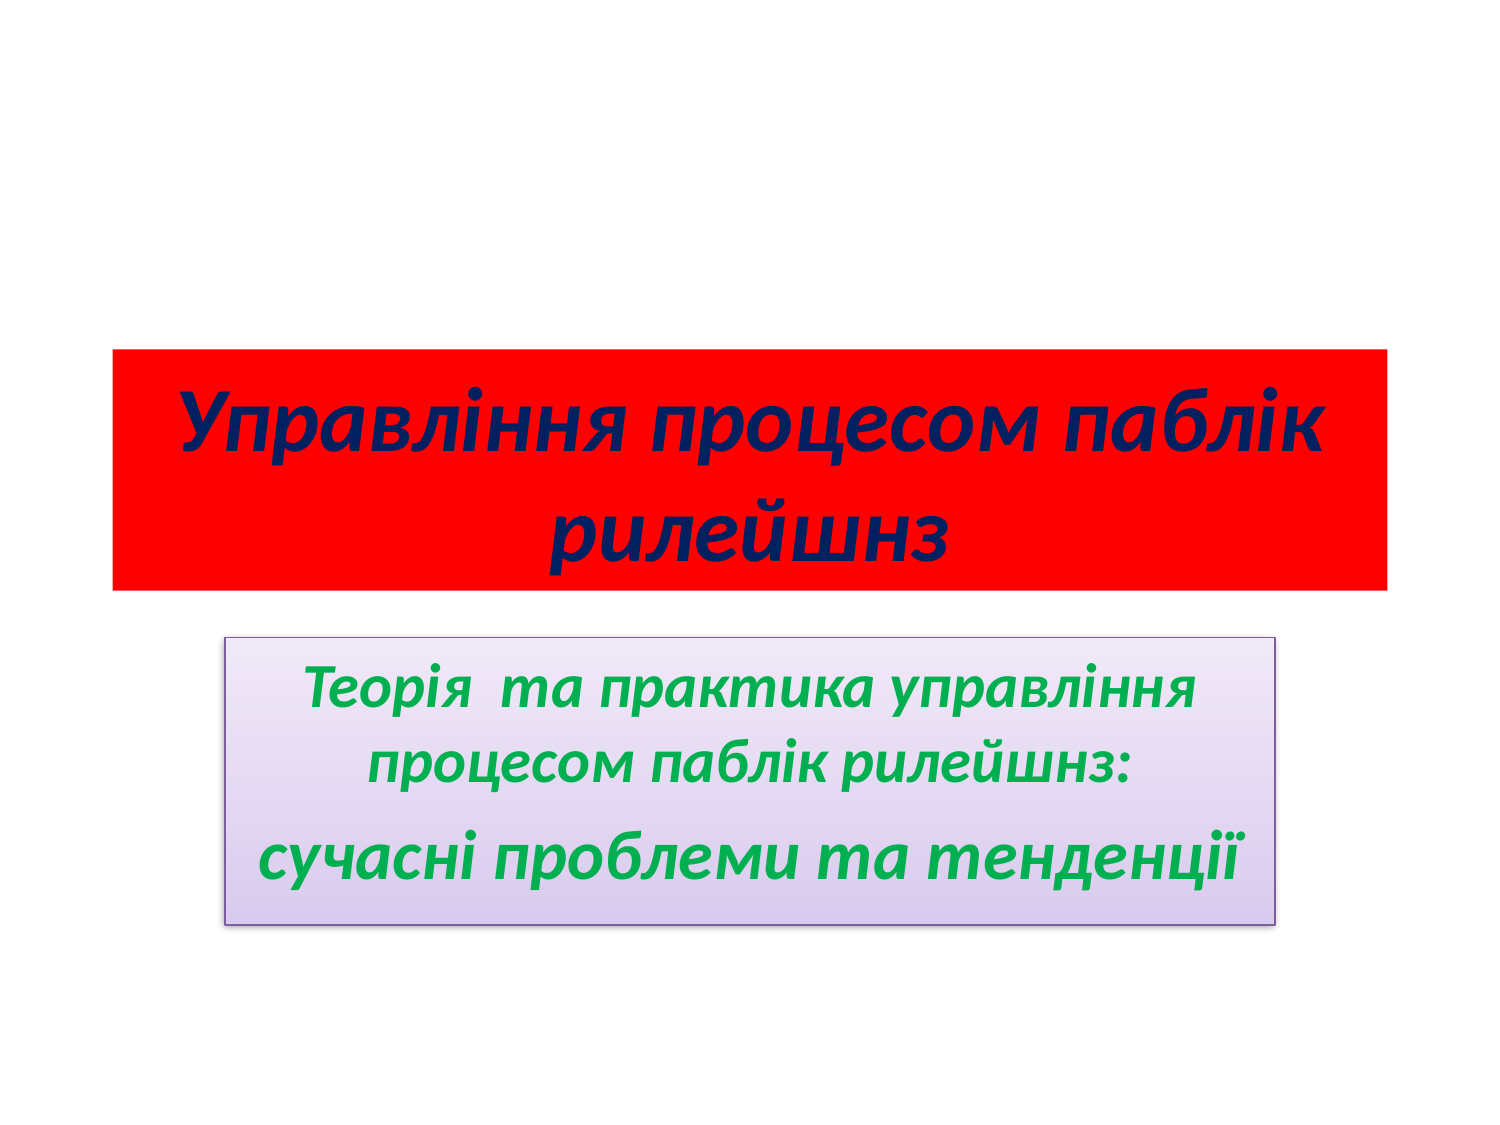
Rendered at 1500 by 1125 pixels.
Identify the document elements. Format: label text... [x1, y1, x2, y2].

subtitle Теорія та практика управління процесом паблік рилейшнз: сучасні проблеми та тенденції [224, 637, 1276, 926]
title Управління процесом паблік рилейшнз [112, 349, 1388, 591]
